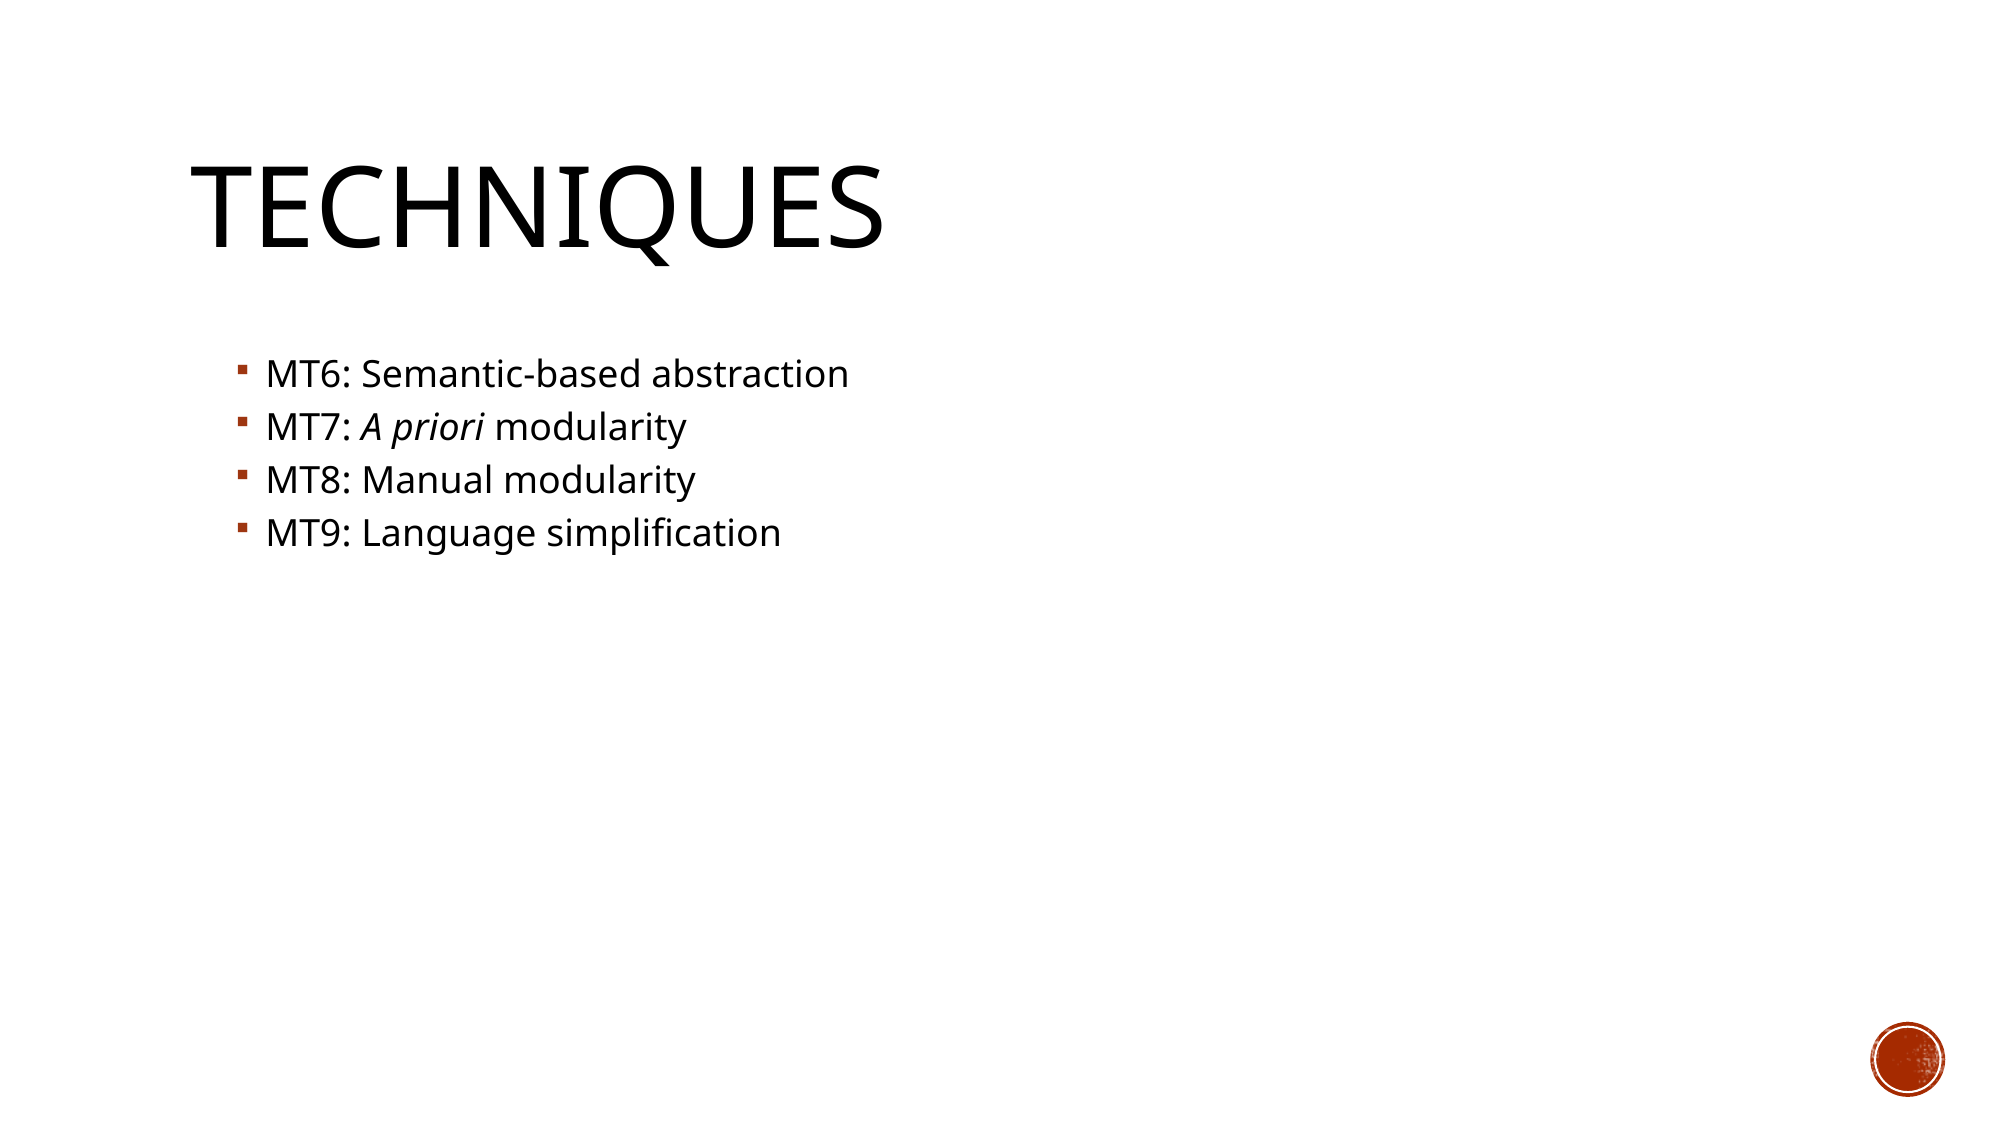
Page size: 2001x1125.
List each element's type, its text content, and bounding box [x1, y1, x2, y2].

list MT6: Semantic-based abstraction MT7: A priori modularity MT8: Manual modularity MT9: Language simplification [175, 348, 1826, 1013]
title Techniques [175, 79, 1826, 344]
